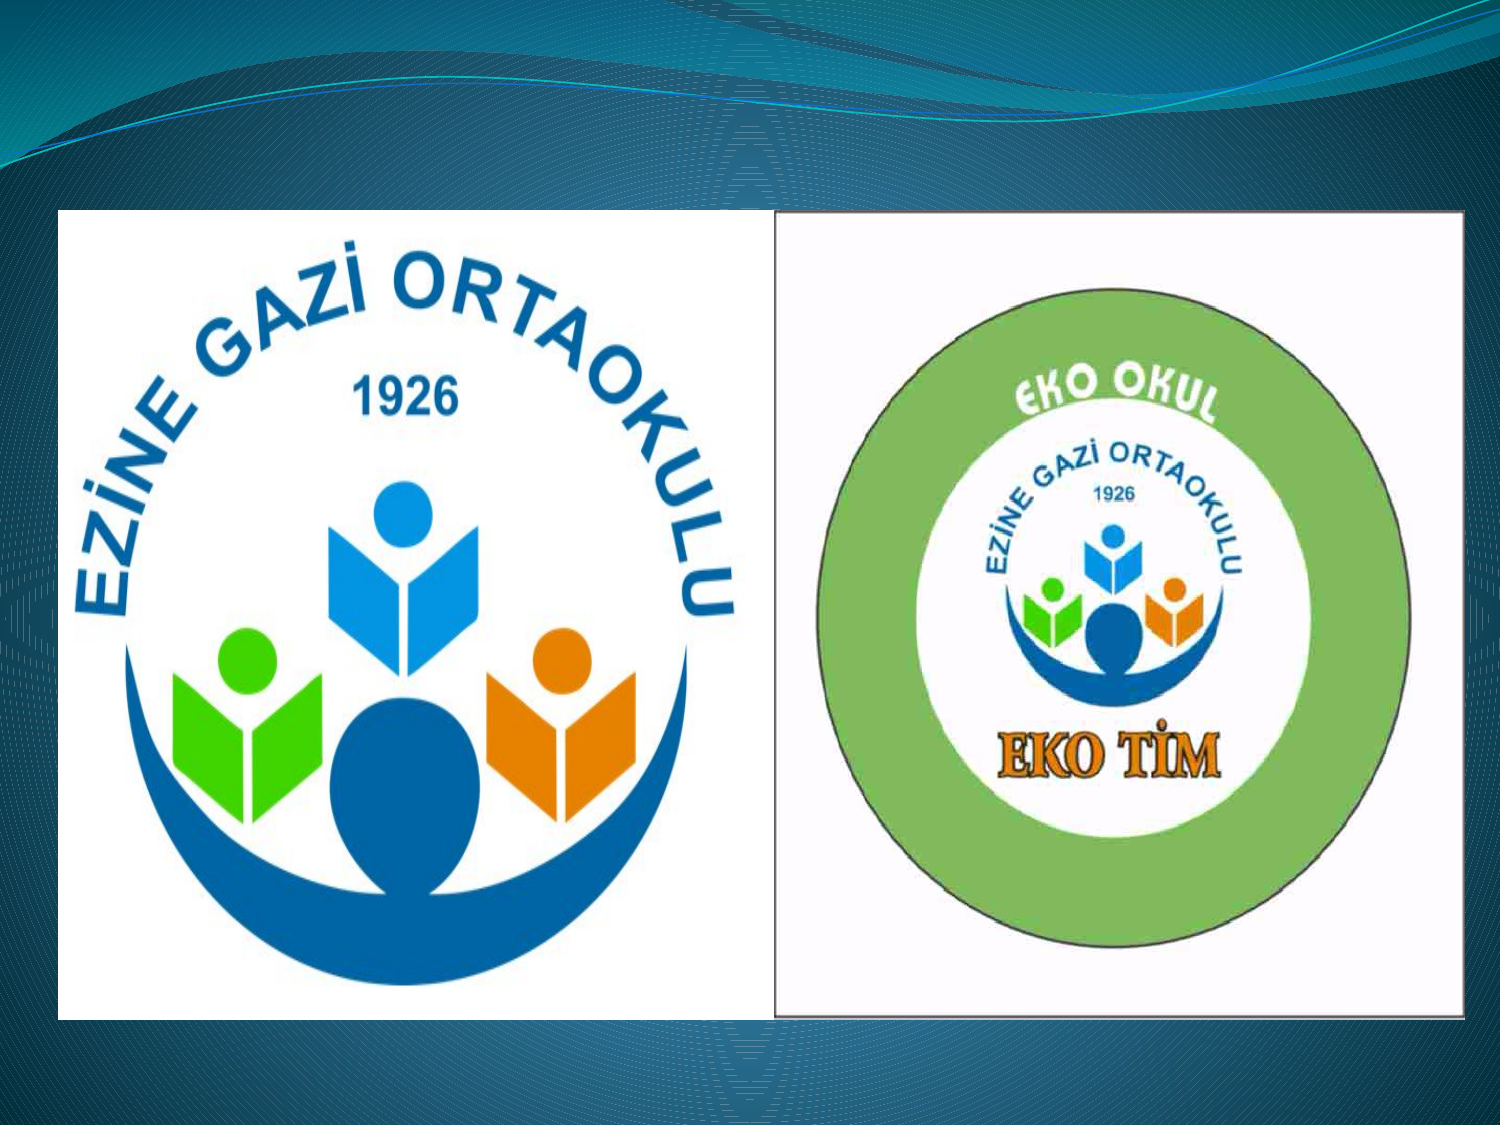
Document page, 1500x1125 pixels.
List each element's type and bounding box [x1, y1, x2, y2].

picture [58, 210, 1466, 1020]
